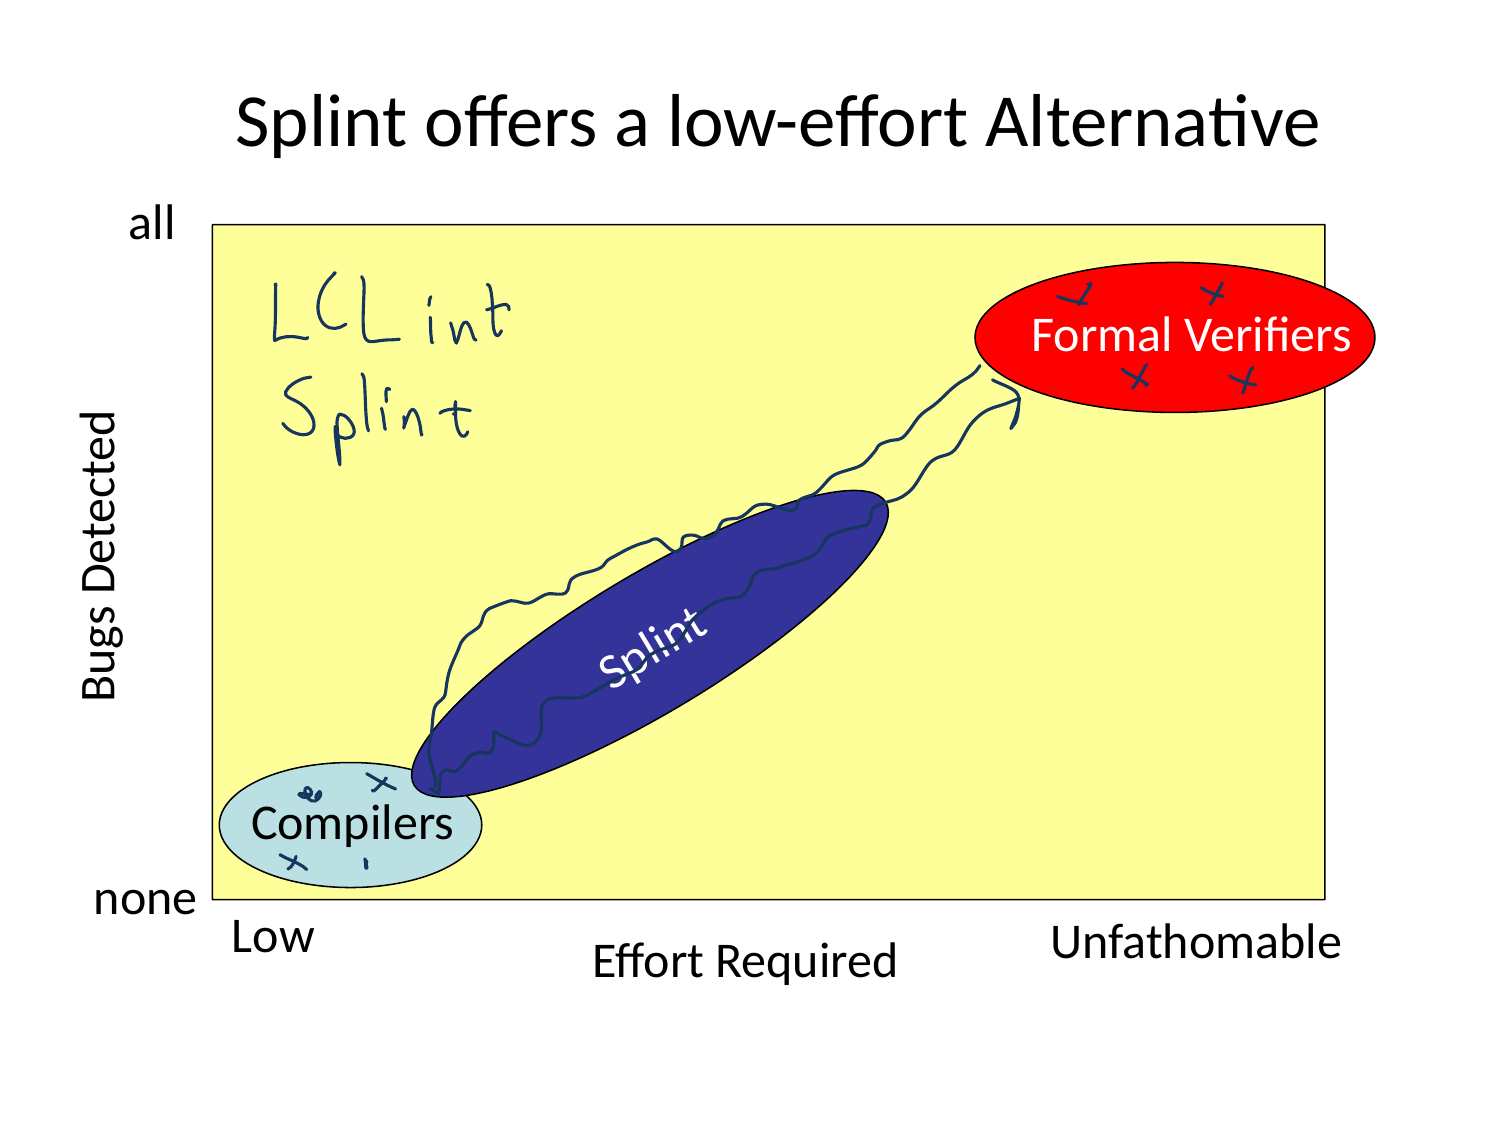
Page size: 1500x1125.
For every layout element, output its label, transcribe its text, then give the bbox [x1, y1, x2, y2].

text_box Compilers [236, 787, 470, 859]
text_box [410, 461, 889, 826]
text_box Bugs Detected [62, 394, 134, 718]
text_box none [79, 862, 213, 934]
text_box [1367, 316, 1375, 359]
text_box all [114, 187, 191, 259]
text_box [246, 762, 405, 787]
text_box [212, 224, 1325, 900]
text_box [975, 262, 1354, 413]
text_box Effort Required [577, 924, 914, 996]
text_box Unfathomable [1035, 906, 1358, 978]
title Splint offers a low-effort Alternative [112, 0, 1445, 243]
text_box [240, 859, 461, 888]
text_box Formal Verifiers [1016, 299, 1367, 371]
text_box [219, 794, 236, 856]
text_box [470, 835, 481, 851]
text_box Low [217, 899, 330, 971]
